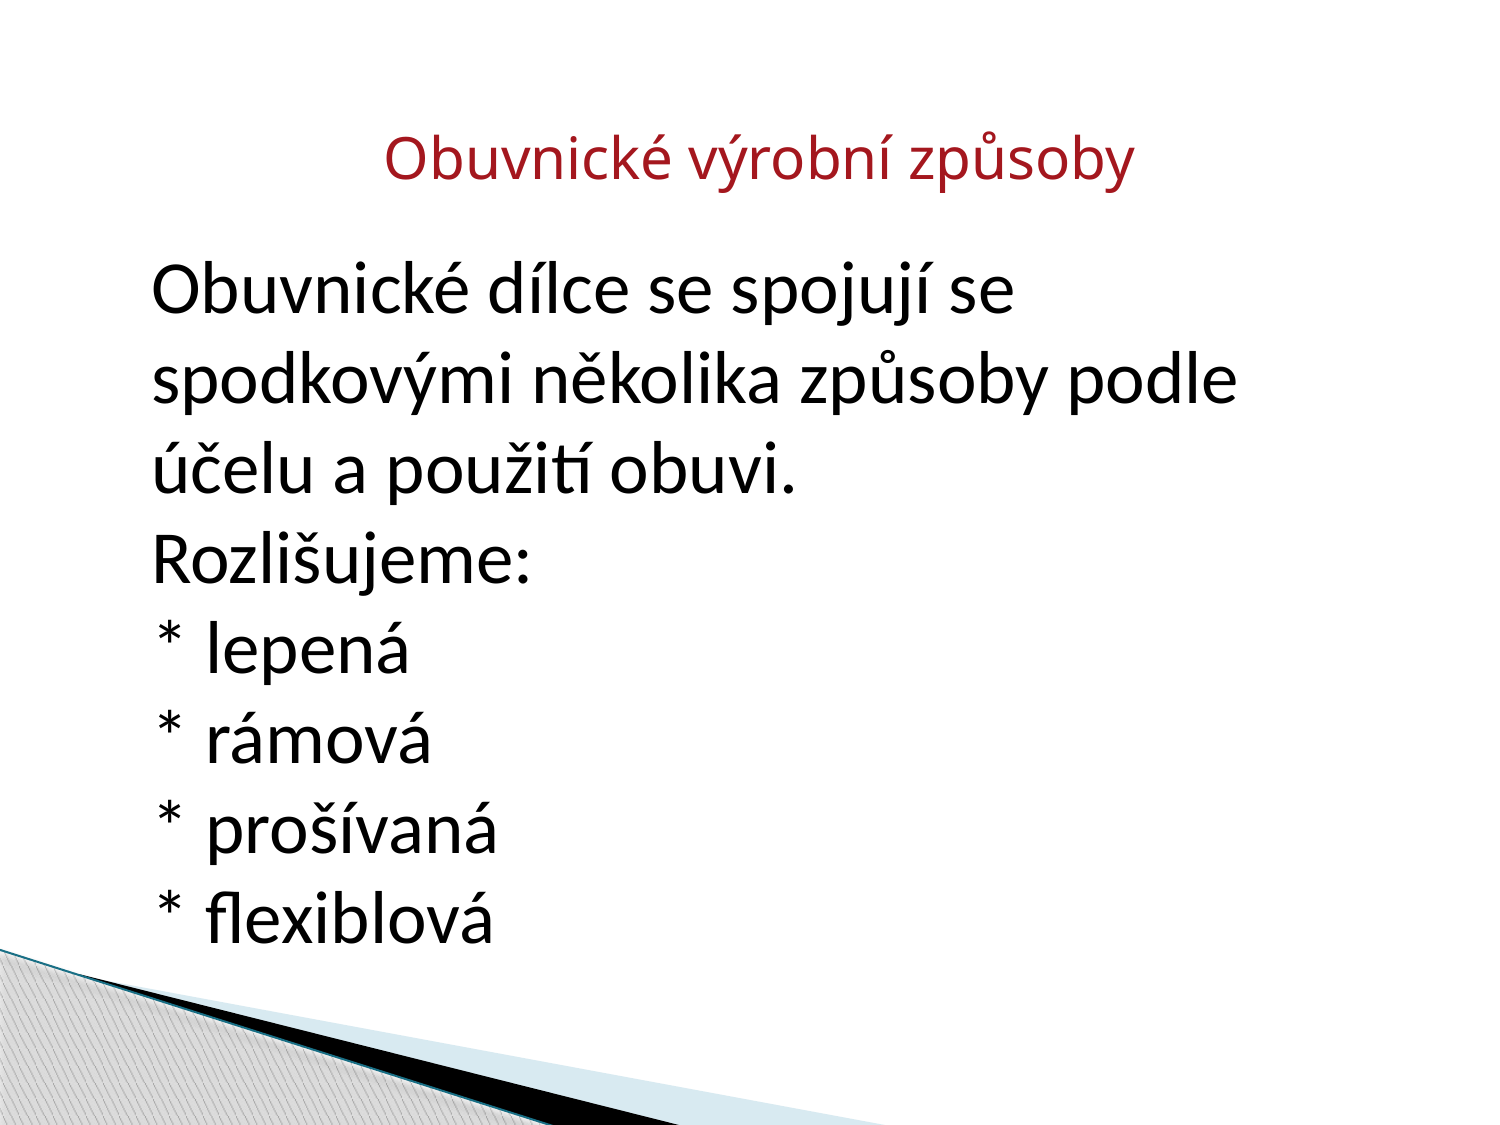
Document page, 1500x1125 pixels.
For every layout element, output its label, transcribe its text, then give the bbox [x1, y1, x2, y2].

text_box Obuvnické výrobní způsoby [369, 113, 1151, 199]
text_box Obuvnické dílce se spojují se spodkovými několika způsoby podle účelu a použití obuvi. Rozlišujeme: * lepená * rámová * prošívaná * flexiblová [136, 231, 1384, 967]
